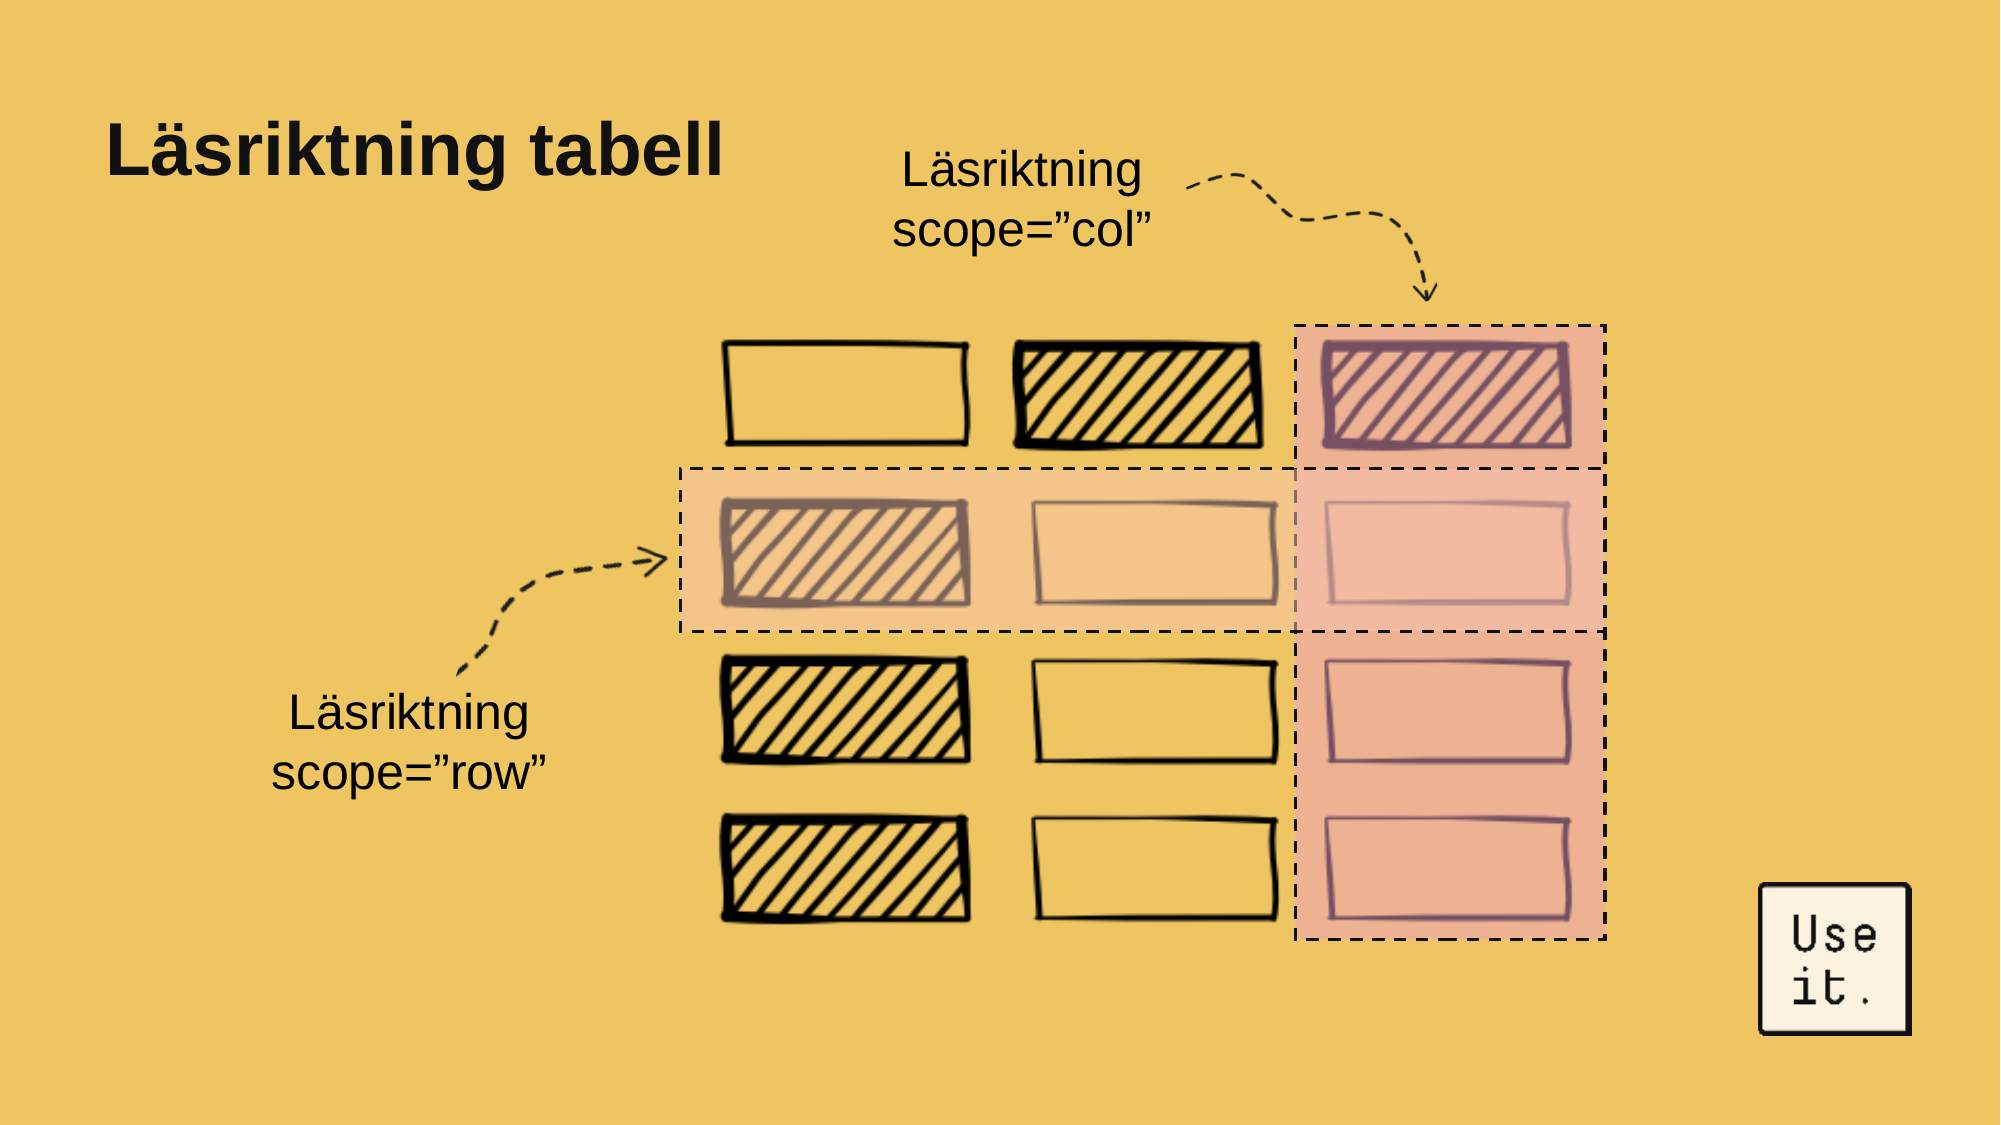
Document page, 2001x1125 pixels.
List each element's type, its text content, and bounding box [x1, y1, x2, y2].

title Läsriktning tabell [90, 37, 1816, 255]
picture [1758, 882, 1912, 1036]
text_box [210, 129, 1606, 996]
